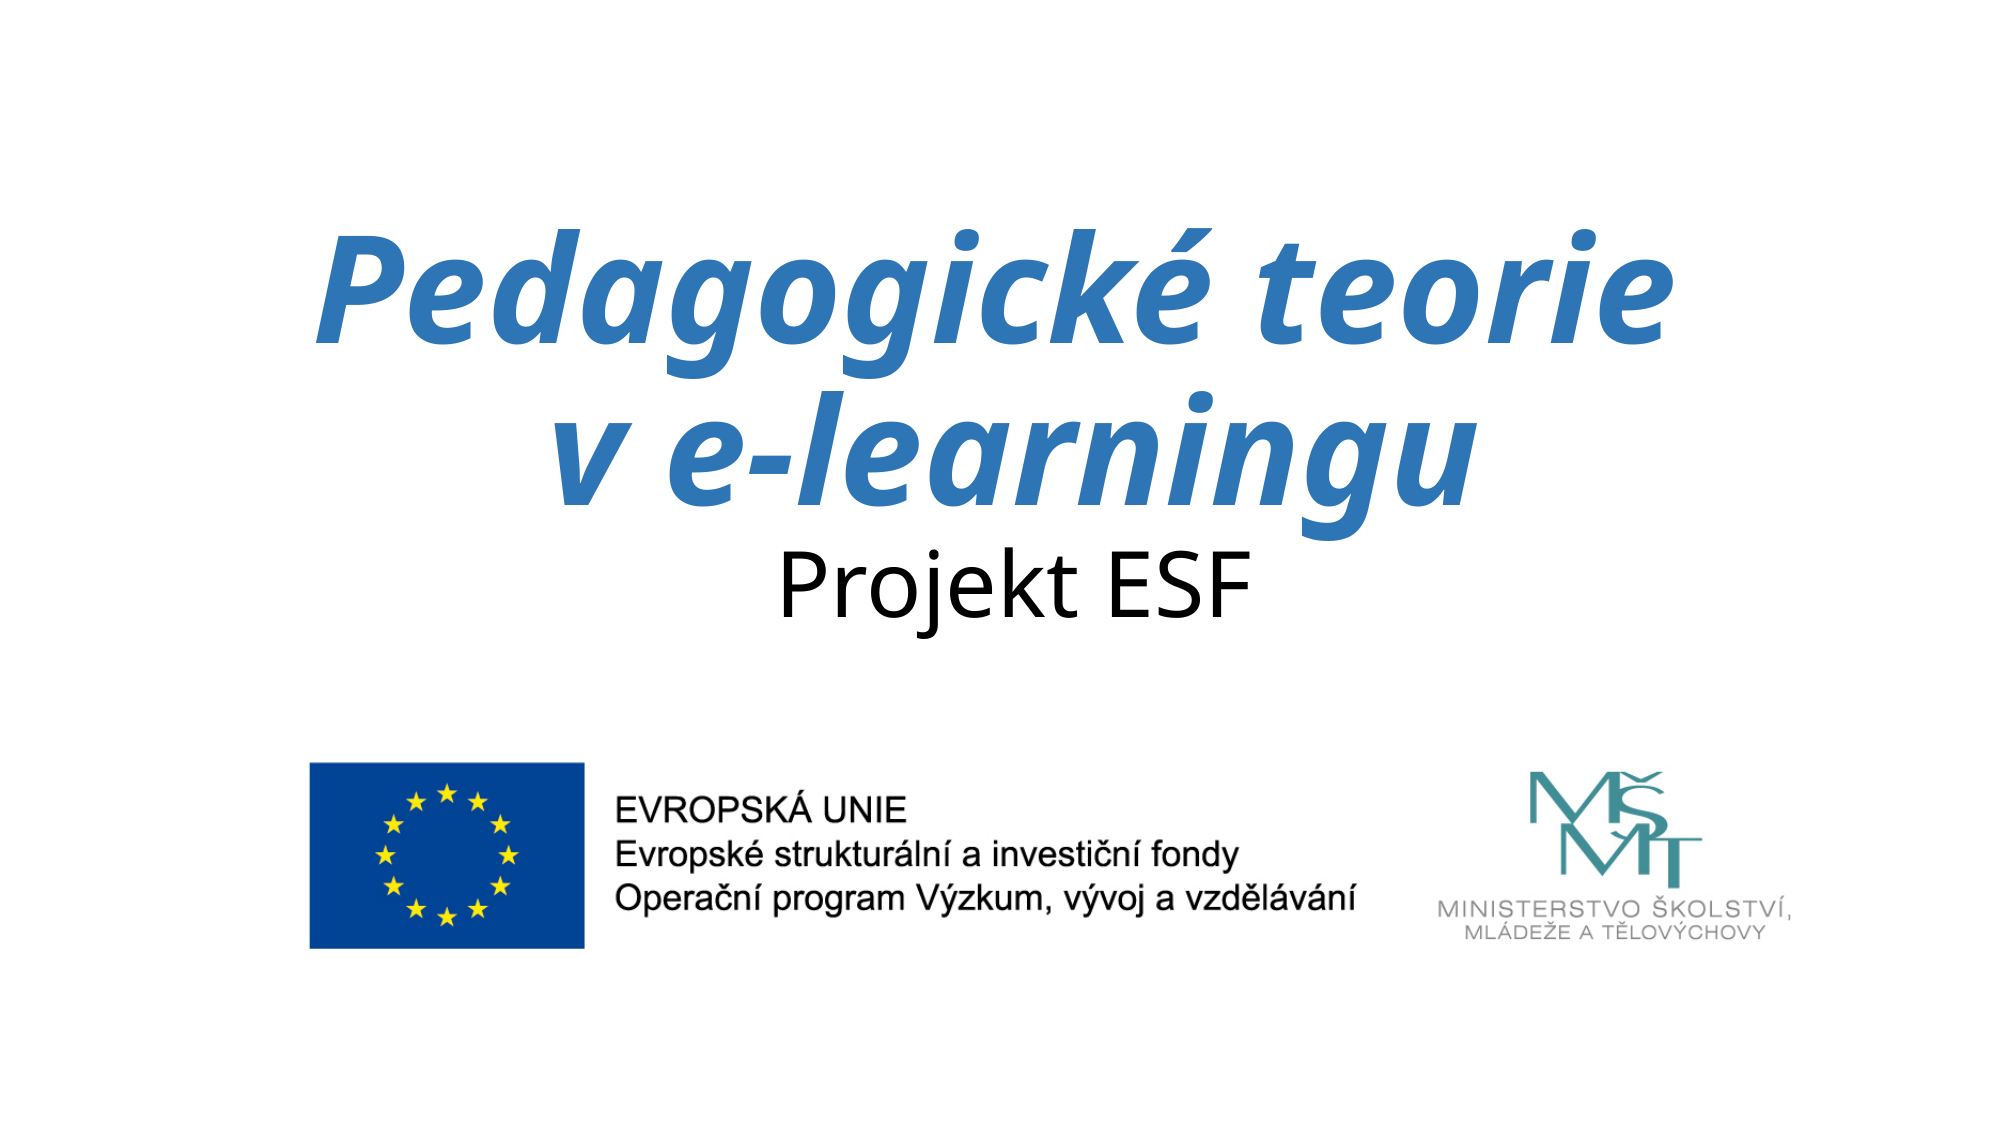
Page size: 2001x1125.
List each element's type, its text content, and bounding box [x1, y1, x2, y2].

picture [217, 670, 1883, 1041]
title Pedagogické teorie v e-learningu Projekt ESF [249, 115, 1779, 645]
